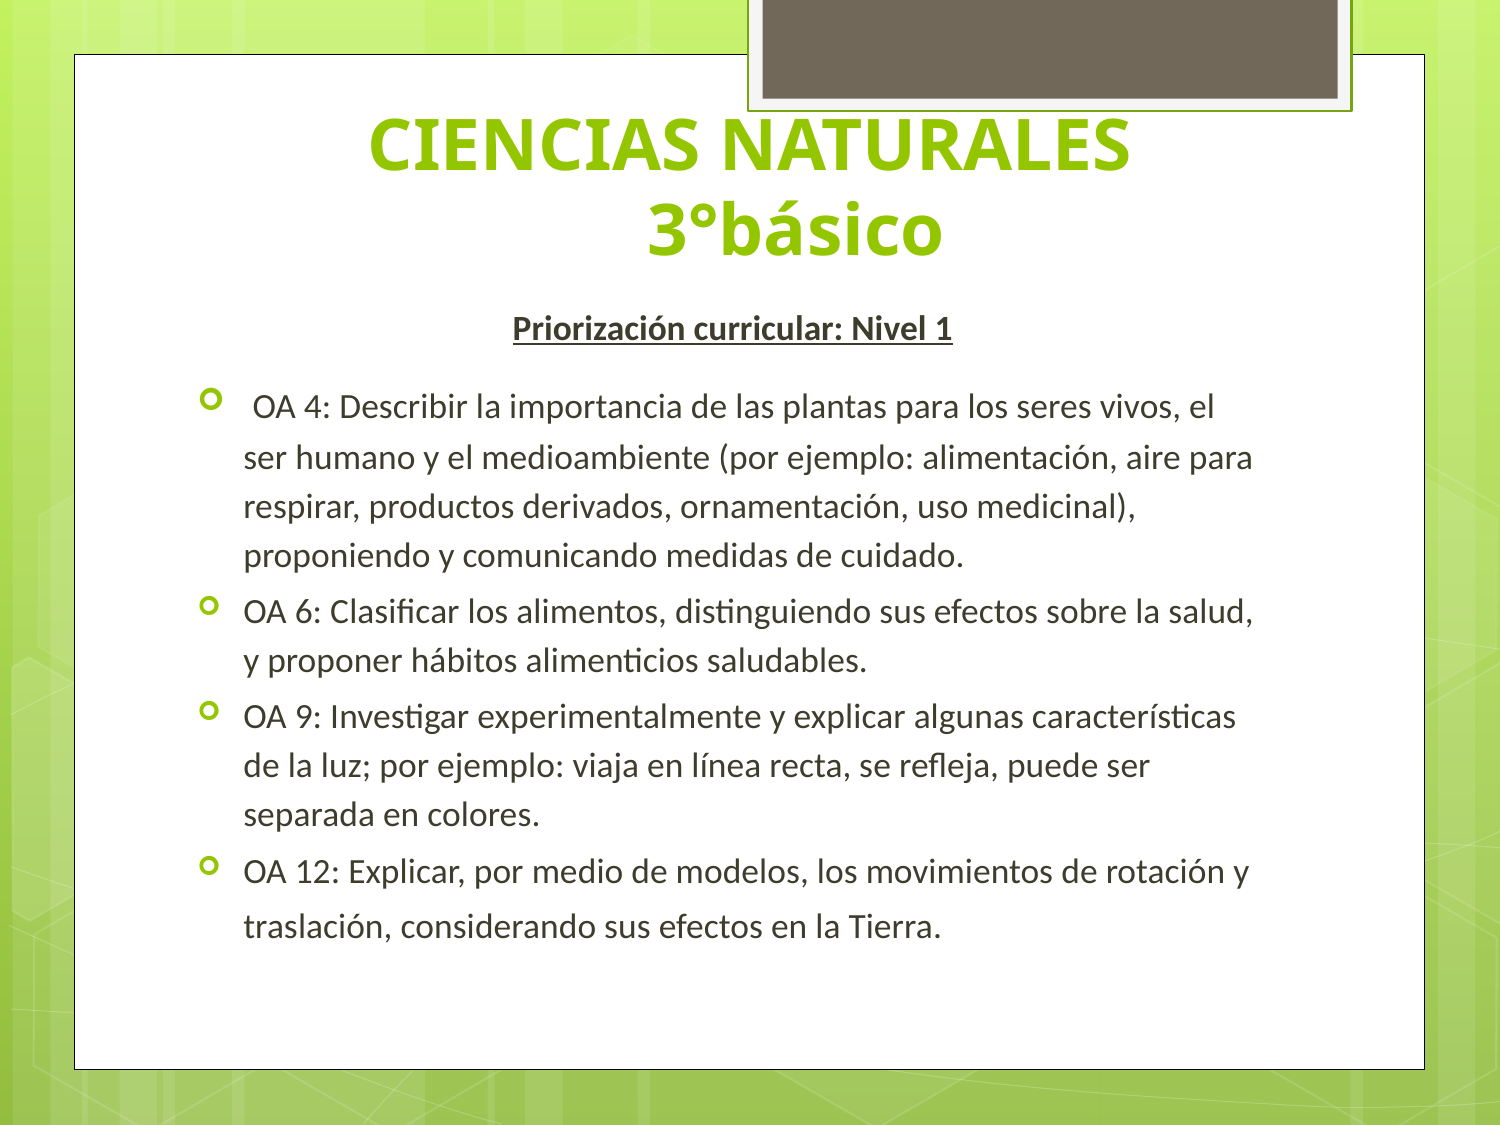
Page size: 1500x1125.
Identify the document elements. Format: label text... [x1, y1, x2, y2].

list Priorización curricular: Nivel 1 OA 4: Describir la importancia de las plantas para los seres vivos, el ser humano y el medioambiente (por ejemplo: alimentación, aire para respirar, productos derivados, ornamentación, uso medicinal), proponiendo y comunicando medidas de cuidado. OA 6: Clasificar los alimentos, distinguiendo sus efectos sobre la salud, y proponer hábitos alimenticios saludables. OA 9: Investigar experimentalmente y explicar algunas características de la luz; por ejemplo: viaja en línea recta, se refleja, puede ser separada en colores. OA 12: Explicar, por medio de modelos, los movimientos de rotación y traslación, considerando sus efectos en la Tierra. [171, 290, 1283, 957]
title CIENCIAS NATURALES 3°básico [183, 90, 1336, 278]
